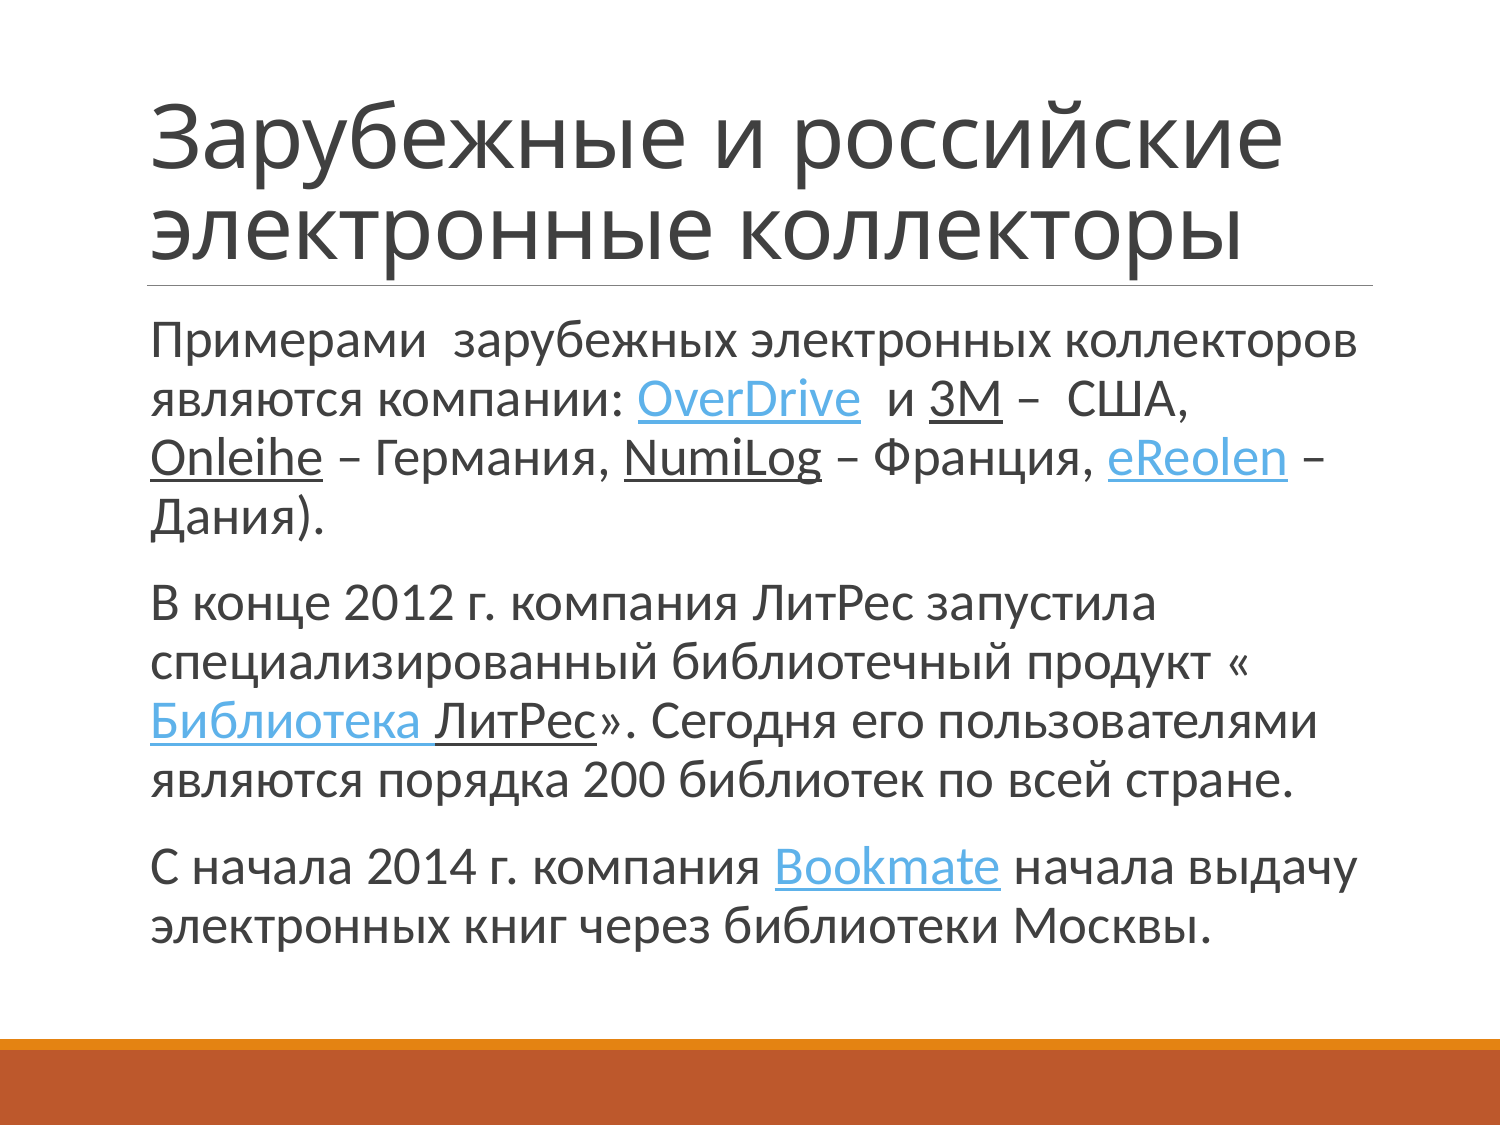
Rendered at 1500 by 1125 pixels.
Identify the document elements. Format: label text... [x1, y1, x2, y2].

title Зарубежные и российские электронные коллекторы [135, 47, 1373, 285]
list Примерами зарубежных электронных коллекторов являются компании: OverDrive и 3M – США, Onleihe – Германия, NumiLog – Франция, eReolen – Дания). В конце 2012 г. компания ЛитРес запустила специализированный библиотечный продукт «Библиотека ЛитРес». Сегодня его пользователями являются порядка 200 библиотек по всей стране. С начала 2014 г. компания Bookmate начала выдачу электронных книг через библиотеки Москвы. [135, 302, 1373, 963]
